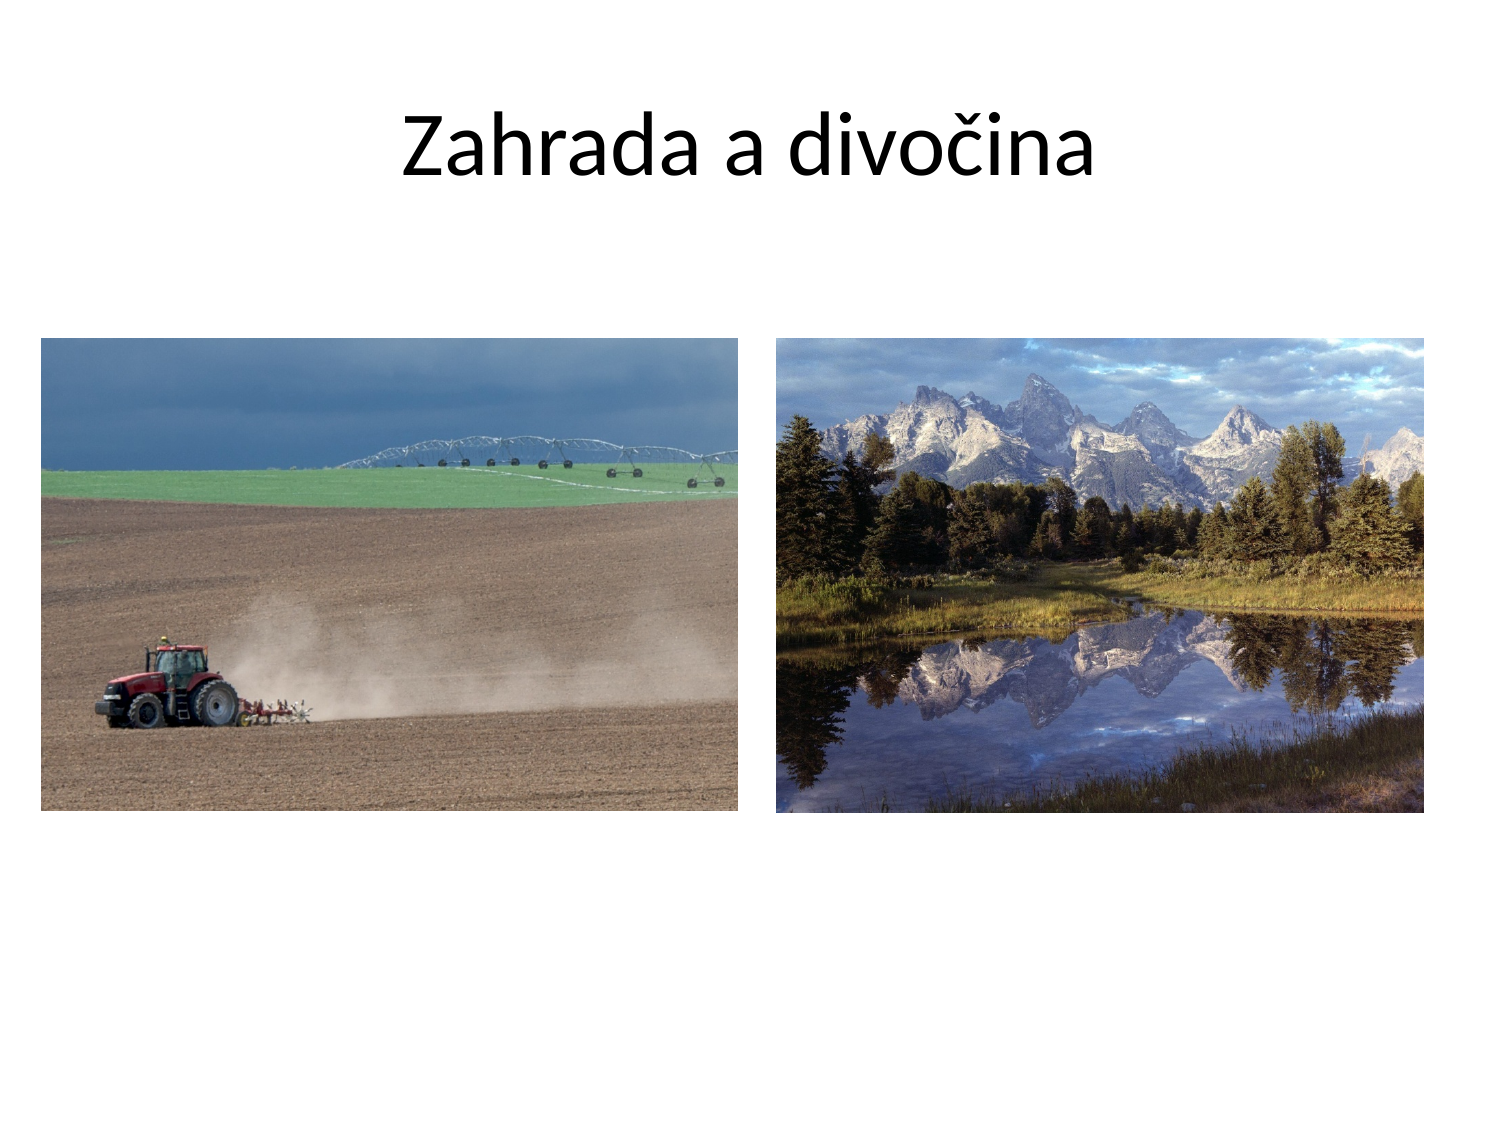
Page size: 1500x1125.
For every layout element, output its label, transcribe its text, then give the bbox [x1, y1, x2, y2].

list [40, 337, 738, 811]
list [776, 337, 1424, 813]
title Zahrada a divočina [75, 45, 1425, 233]
